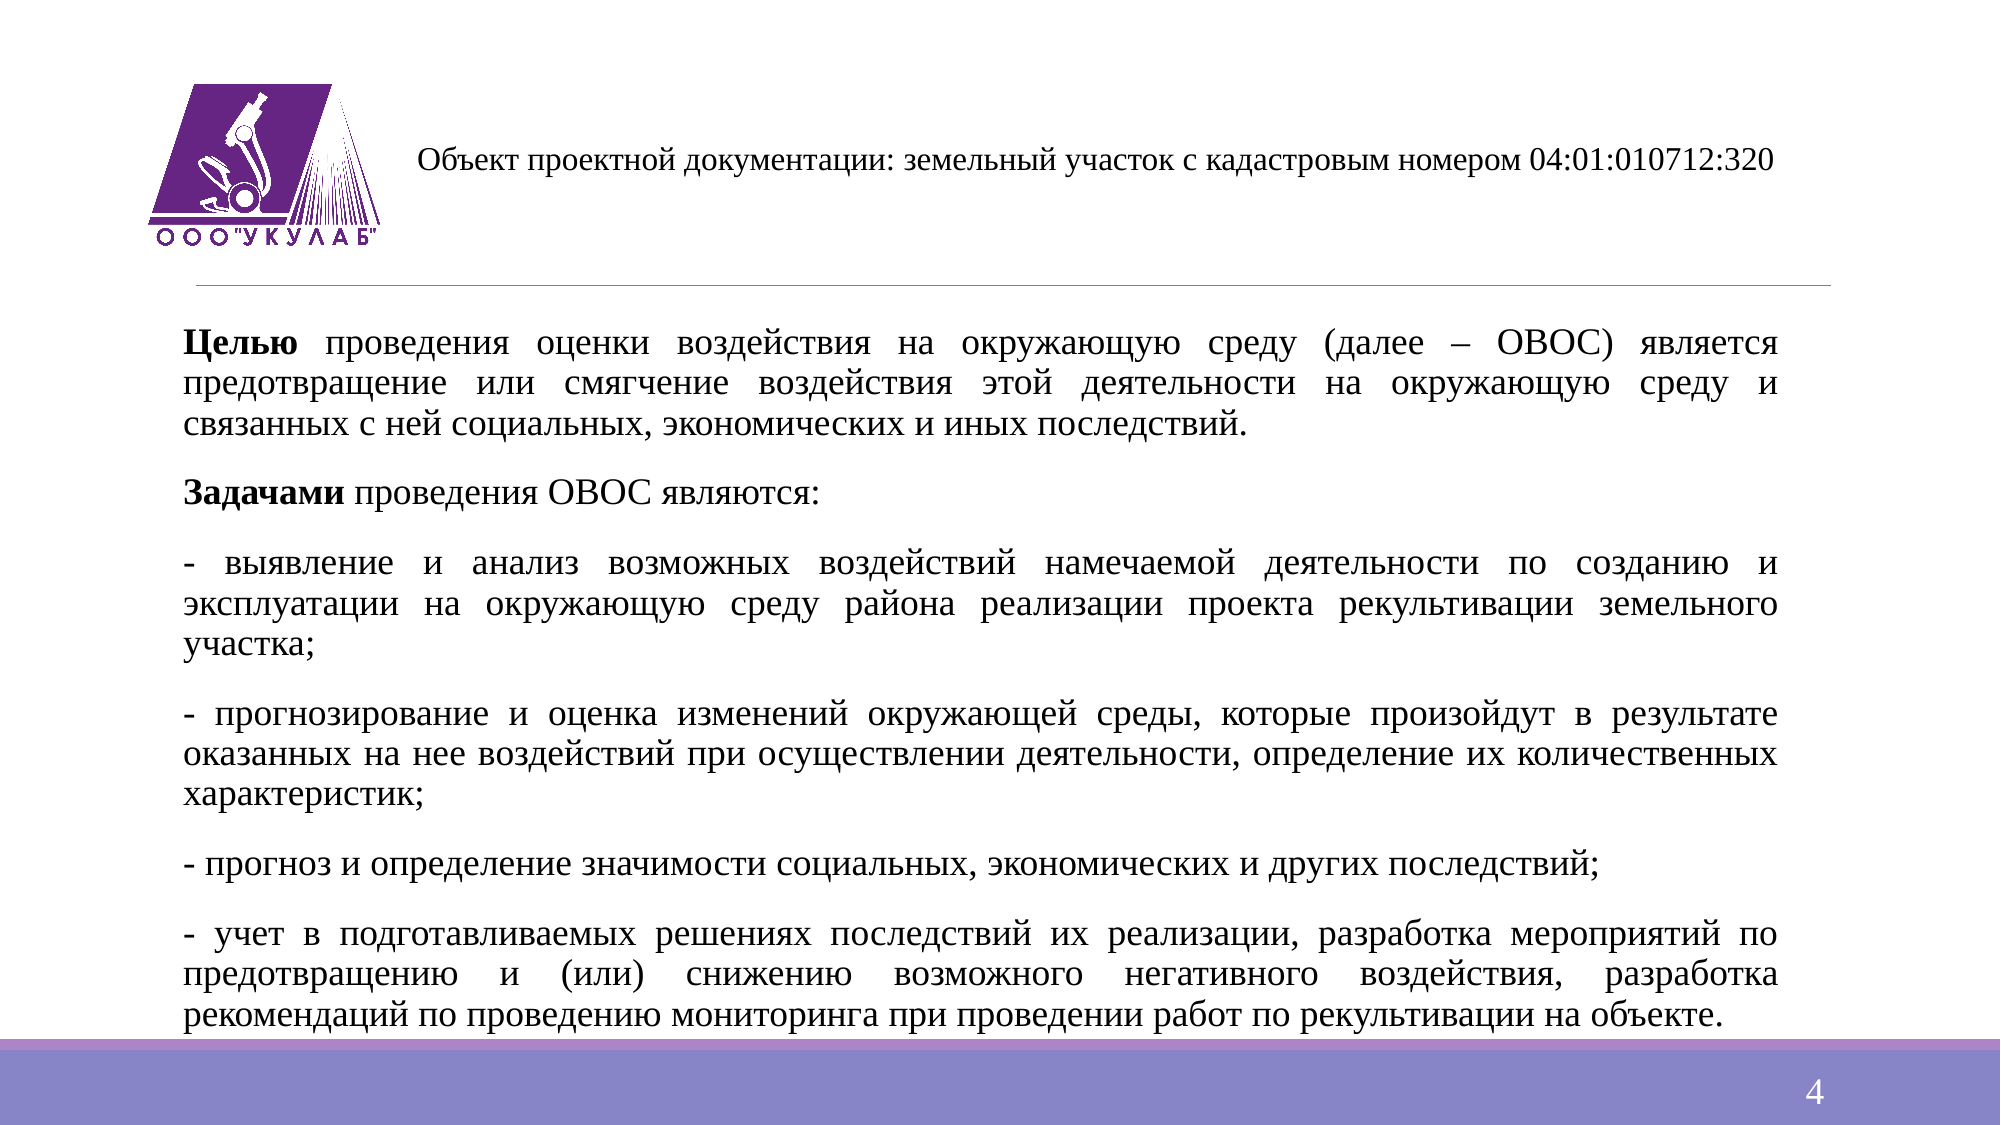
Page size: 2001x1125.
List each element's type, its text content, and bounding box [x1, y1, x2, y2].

list Целью проведения оценки воздействия на окружающую среду (далее – ОВОС) является предотвращение или смягчение воздействия этой деятельности на окружающую среду и связанных с ней социальных, экономических и иных последствий. Задачами проведения ОВОС являются: - выявление и анализ возможных воздействий намечаемой деятельности по созданию и эксплуатации на окружающую среду района реализации проекта рекультивации земельного участка; - прогнозирование и оценка изменений окружающей среды, которые произойдут в результате оказанных на нее воздействий при осуществлении деятельности, определение их количественных характеристик; - прогноз и определение значимости социальных, экономических и других последствий; - учет в подготавливаемых решениях последствий их реализации, разработка мероприятий по предотвращению и (или) снижению возможного негативного воздействия, разработка рекомендаций по проведению мониторинга при проведении работ по рекультивации на объекте. [183, 314, 1780, 880]
slide_number 4 [1624, 1059, 1840, 1120]
picture [147, 83, 399, 256]
text_box Объект проектной документации: земельный участок с кадастровым номером 04:01:010712:320 [408, 129, 1792, 185]
